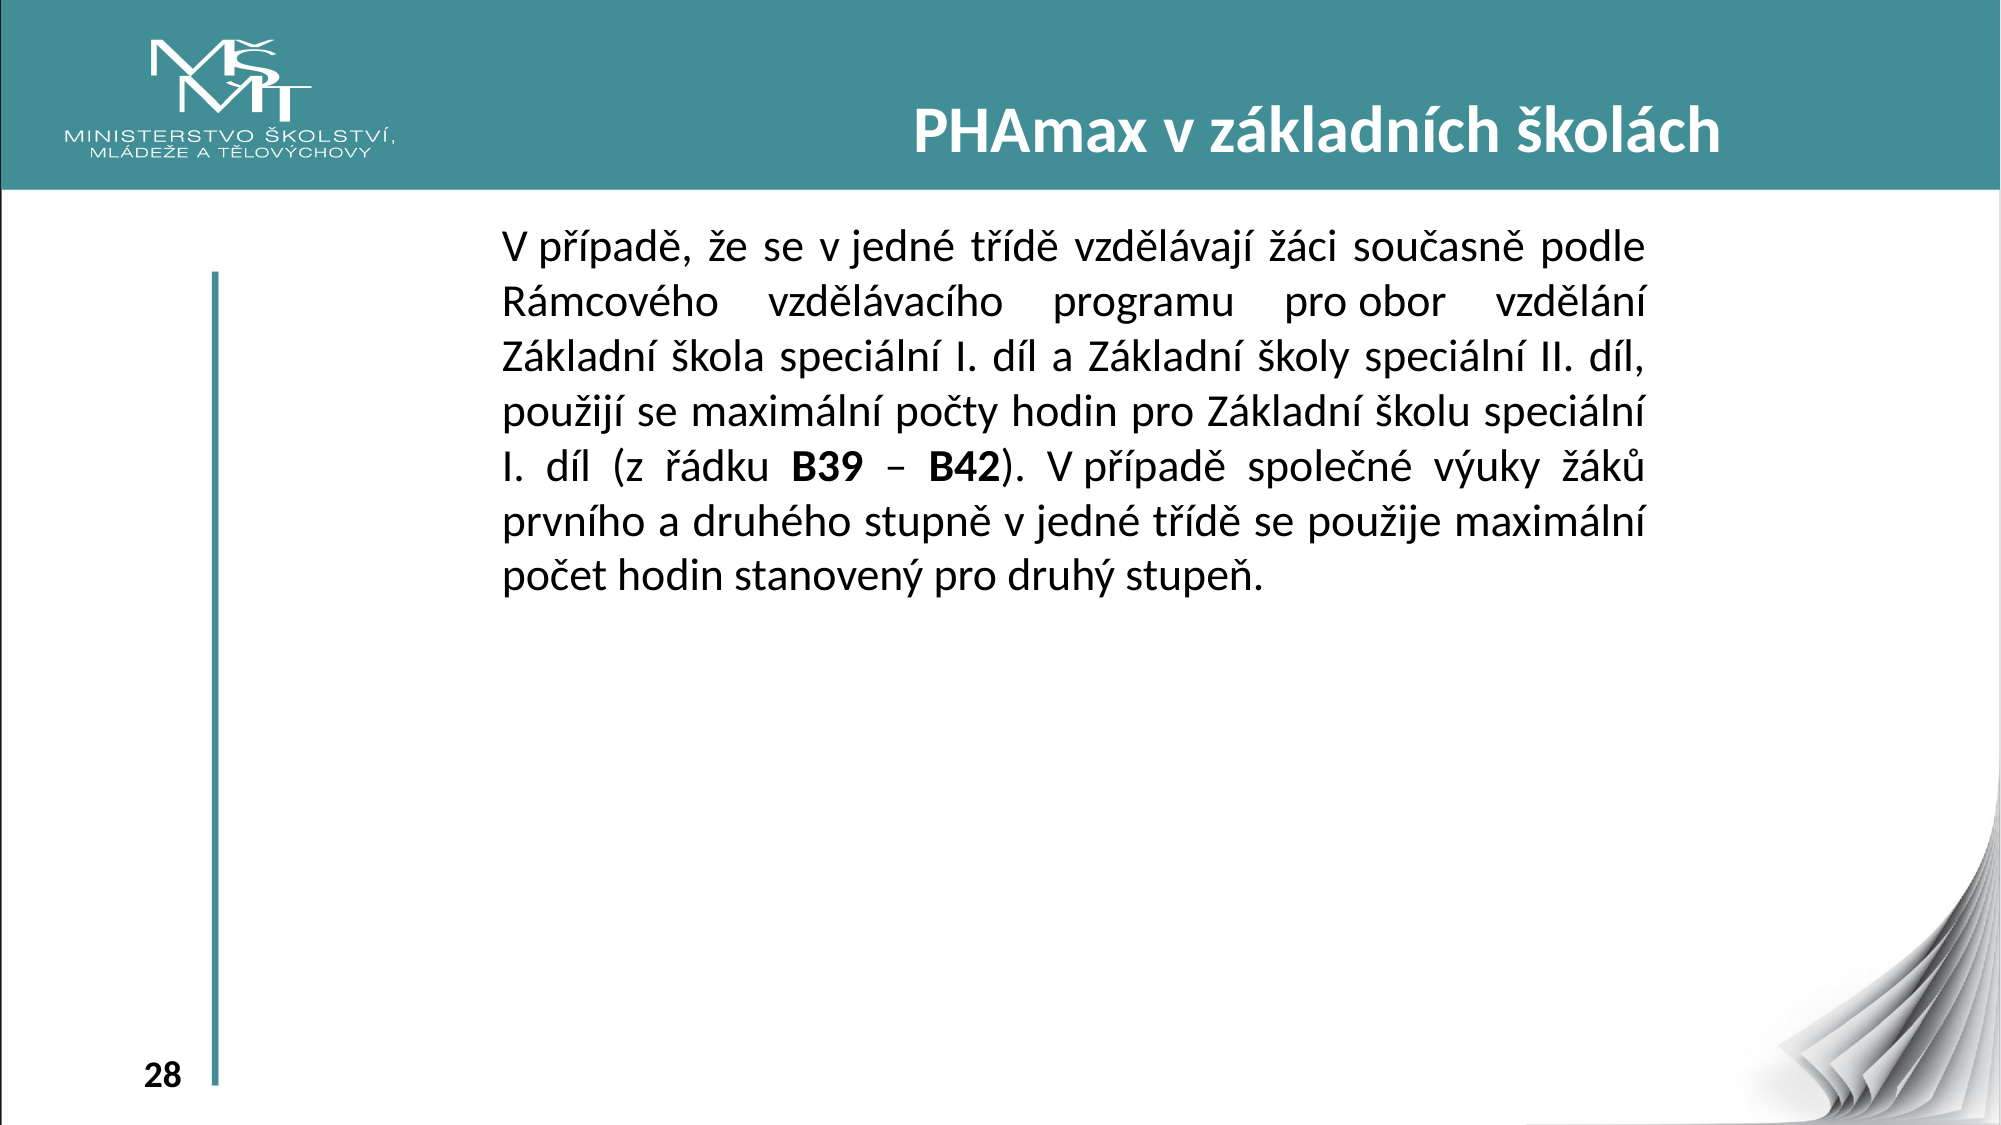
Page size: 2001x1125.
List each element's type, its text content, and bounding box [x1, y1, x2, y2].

list V případě, že se v jedné třídě vzdělávají žáci současně podle Rámcového vzdělávacího programu pro obor vzdělání Základní škola speciální I. díl a Základní školy speciální II. díl, použijí se maximální počty hodin pro Základní školu speciální I. díl (z řádku B39 – B42). V případě společné výuky žáků prvního a druhého stupně v jedné třídě se použije maximální počet hodin stanovený pro druhý stupeň. [421, 208, 1662, 1047]
picture [0, 0, 2001, 1125]
text_box PHAmax v základních školách [728, 78, 1739, 173]
